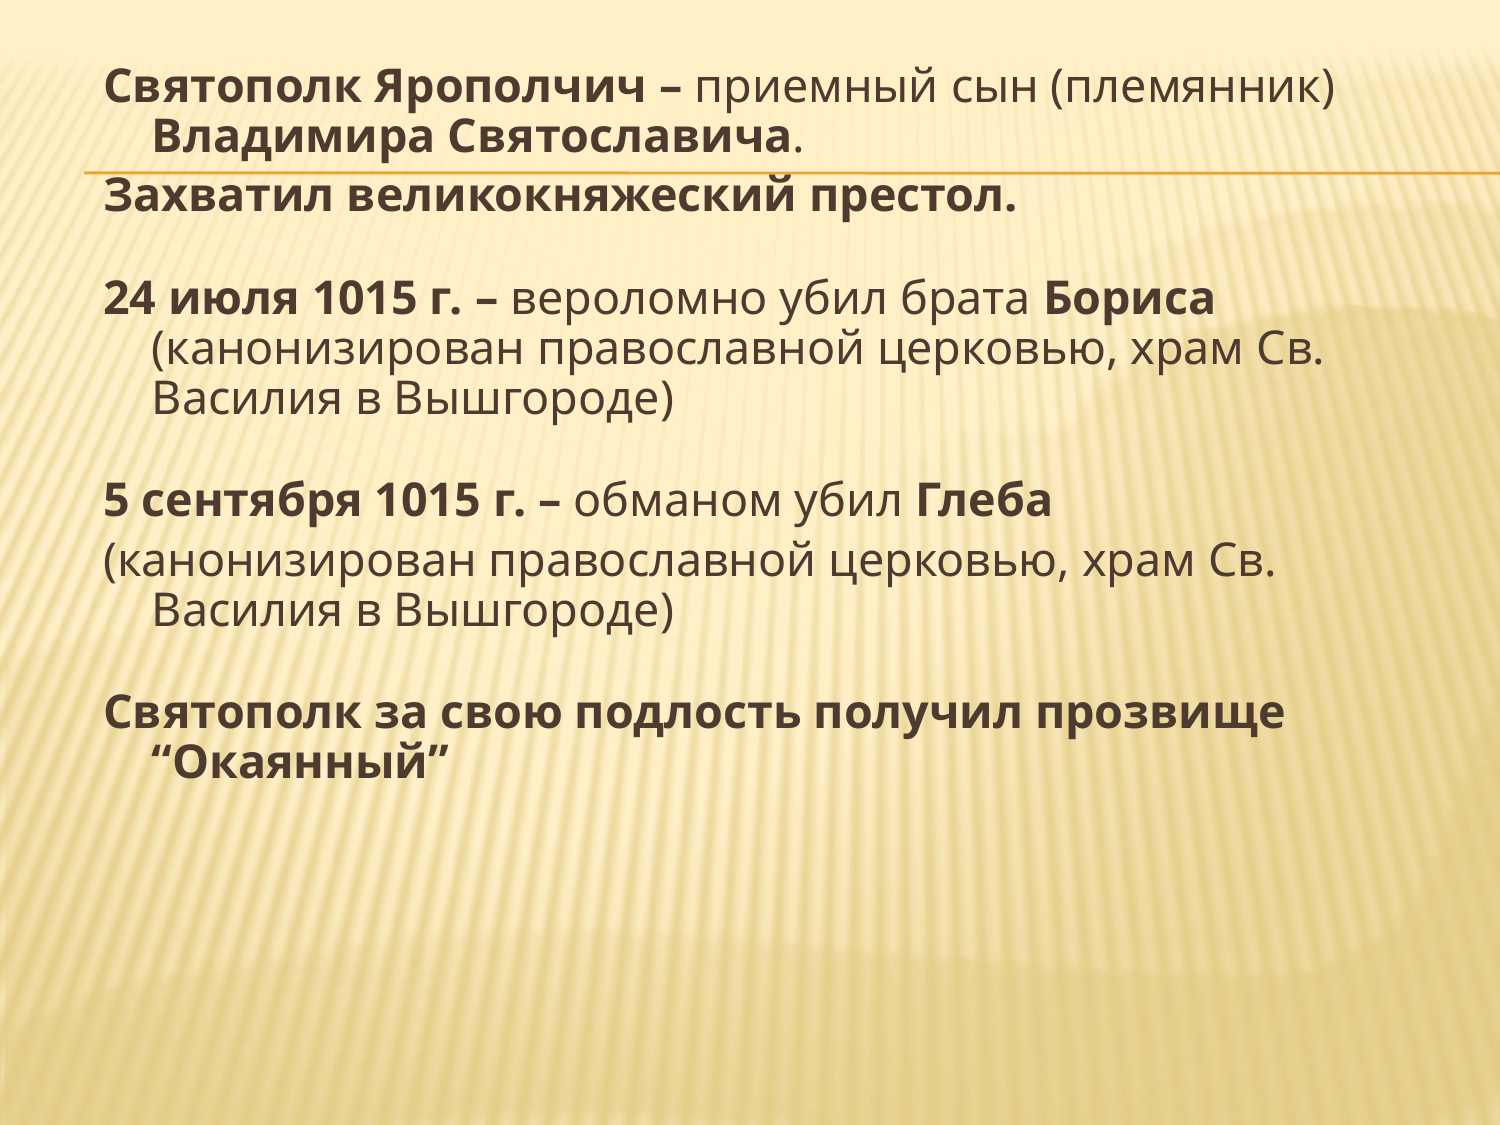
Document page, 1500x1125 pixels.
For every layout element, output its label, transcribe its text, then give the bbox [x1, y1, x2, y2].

list Святополк Ярополчич – приемный сын (племянник) Владимира Святославича. Захватил великокняжеский престол. 24 июля 1015 г. – вероломно убил брата Бориса (канонизирован православной церковью, храм Св. Василия в Вышгороде) 5 сентября 1015 г. – обманом убил Глеба (канонизирован православной церковью, храм Св. Василия в Вышгороде) Святополк за свою подлость получил прозвище “Окаянный” [88, 54, 1439, 798]
